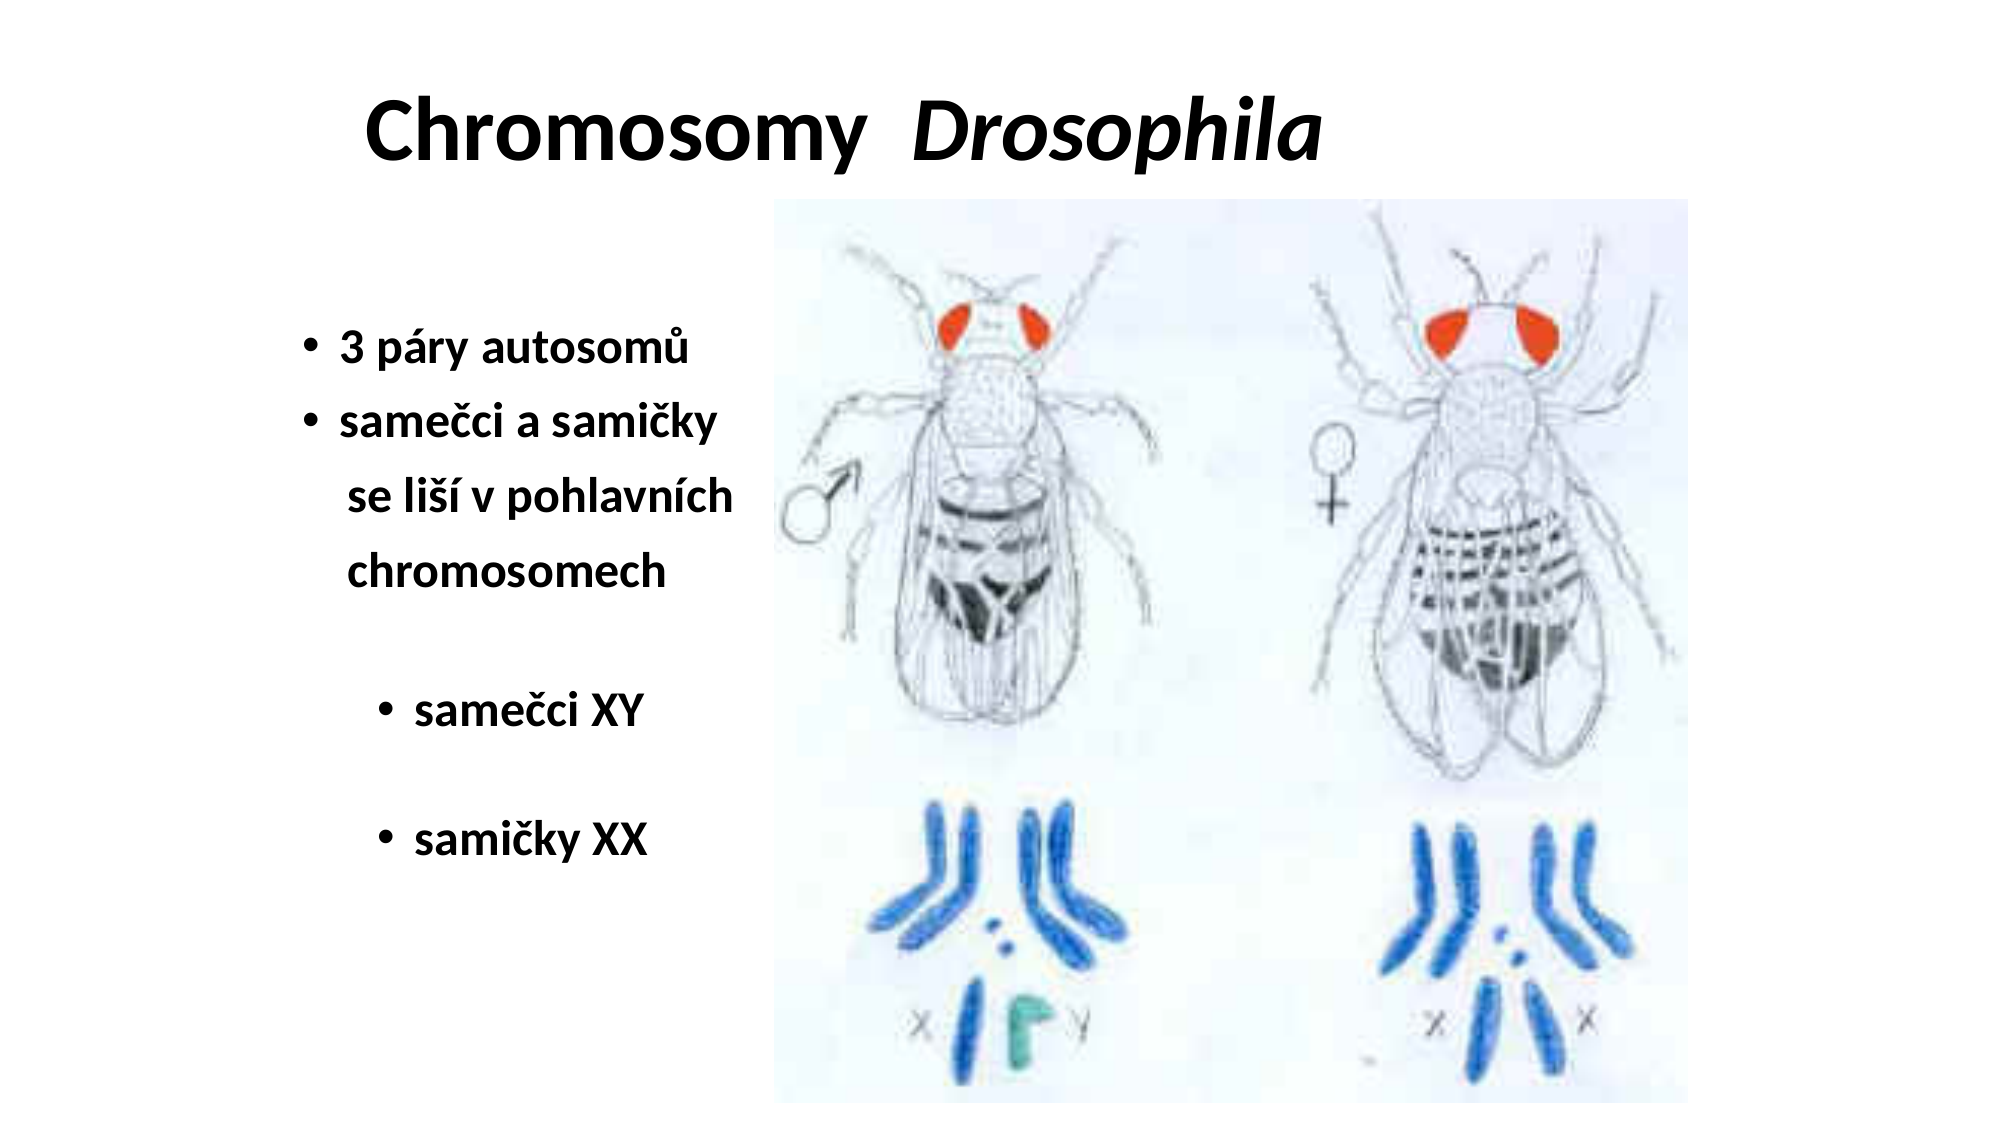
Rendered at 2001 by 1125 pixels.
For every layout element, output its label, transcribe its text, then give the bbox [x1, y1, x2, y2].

list 3 páry autosomů samečci a samičky se liší v pohlavních chromosomech samečci XY samičky XX [287, 312, 774, 988]
picture [774, 199, 1688, 1104]
title Chromosomy Drosophila [350, 37, 1625, 225]
